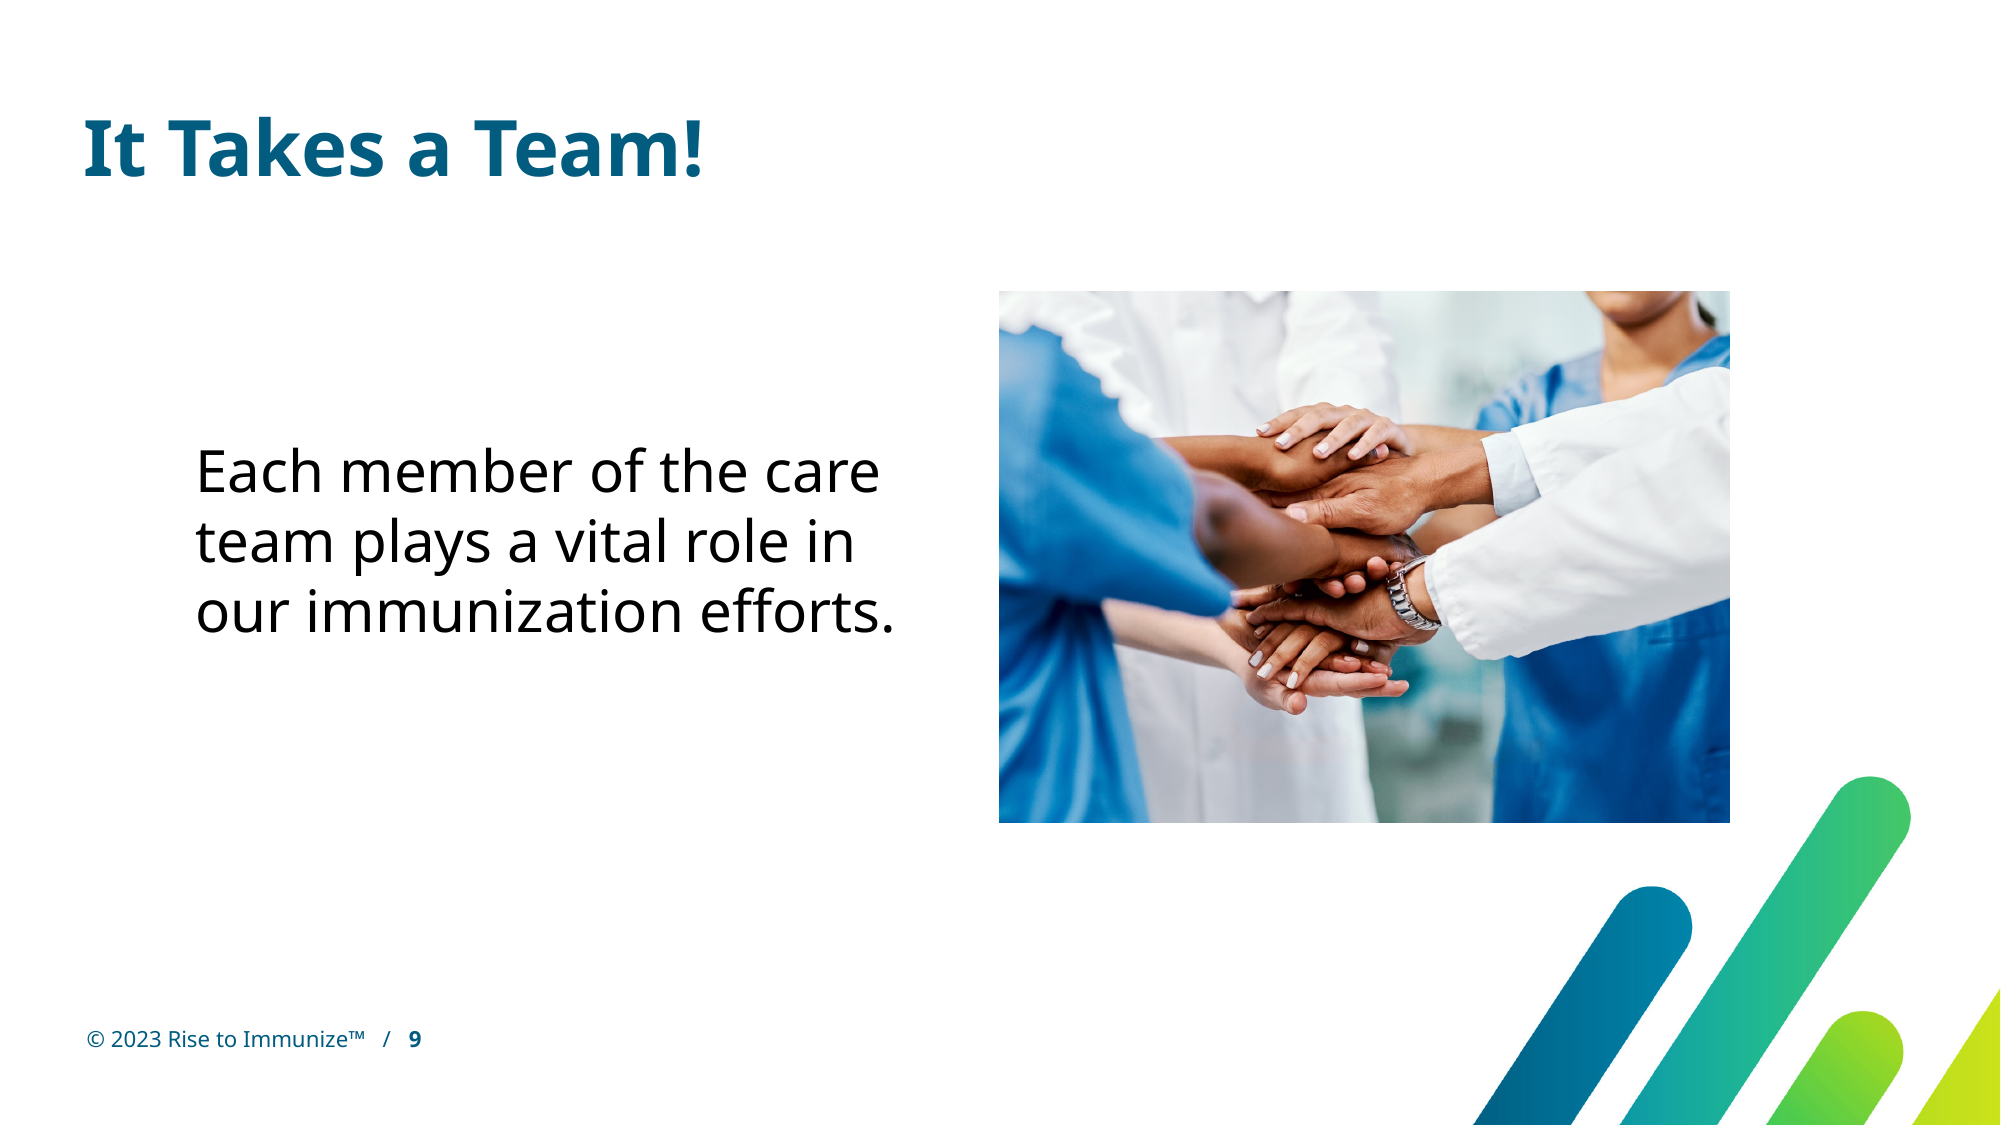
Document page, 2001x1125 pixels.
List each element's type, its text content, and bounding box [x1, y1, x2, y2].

title It Takes a Team! [83, 47, 1350, 192]
text_box Each member of the care team plays a vital role in our immunization efforts. [105, 427, 969, 912]
picture [0, 0, 2001, 1125]
